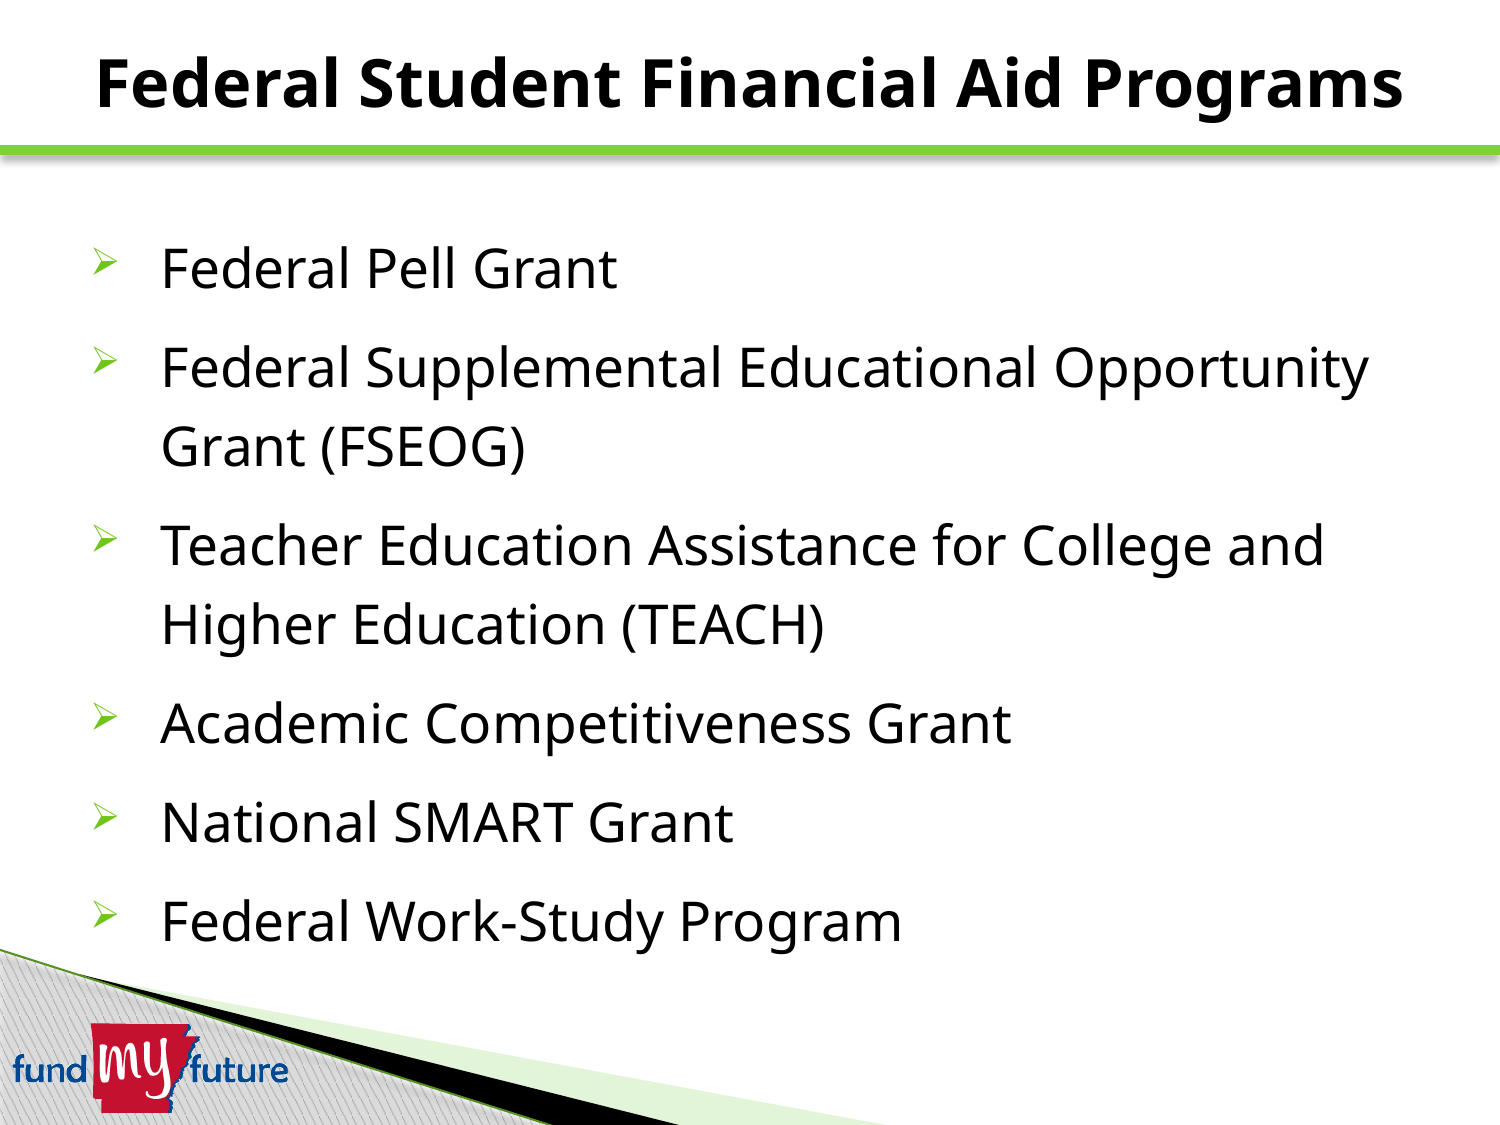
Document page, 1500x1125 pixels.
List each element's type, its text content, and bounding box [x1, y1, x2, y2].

title Federal Student Financial Aid Programs [0, 0, 1500, 145]
picture [12, 1023, 288, 1113]
list Federal Pell Grant Federal Supplemental Educational Opportunity Grant (FSEOG) Teacher Education Assistance for College and Higher Education (TEACH) Academic Competitiveness Grant National SMART Grant Federal Work-Study Program [74, 212, 1426, 963]
